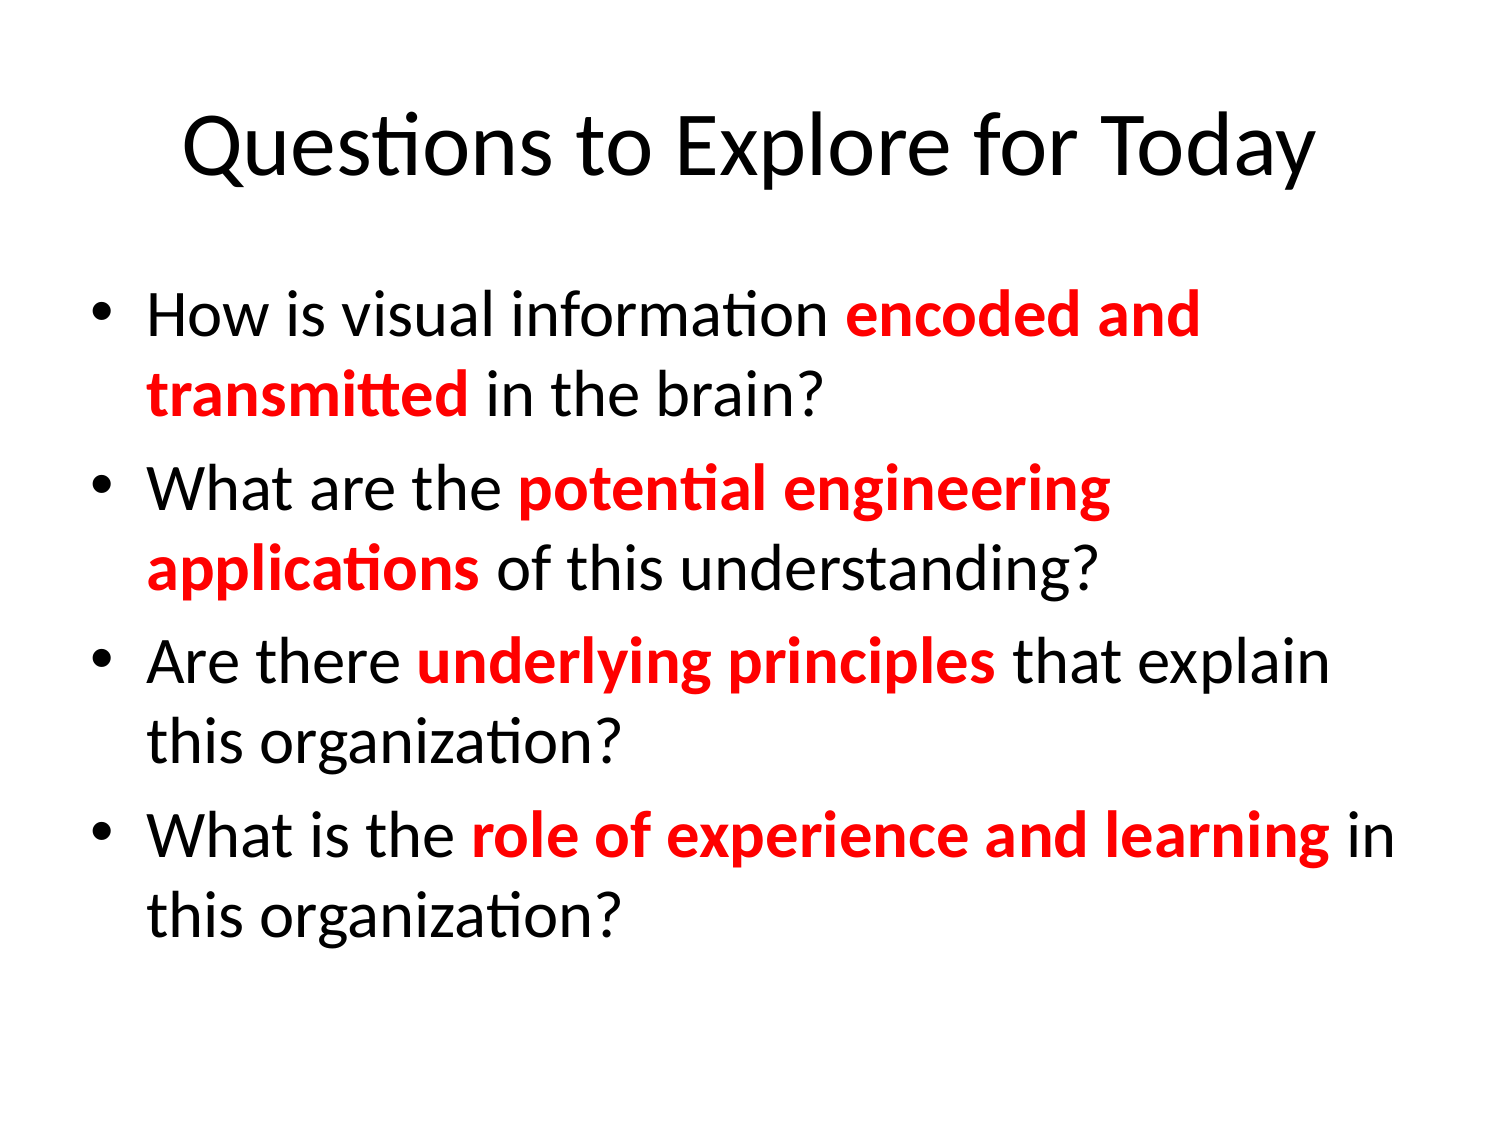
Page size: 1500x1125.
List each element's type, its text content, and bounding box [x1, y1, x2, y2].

list How is visual information encoded and transmitted in the brain? What are the potential engineering applications of this understanding? Are there underlying principles that explain this organization? What is the role of experience and learning in this organization? [75, 262, 1425, 1005]
title Questions to Explore for Today [75, 45, 1425, 233]
